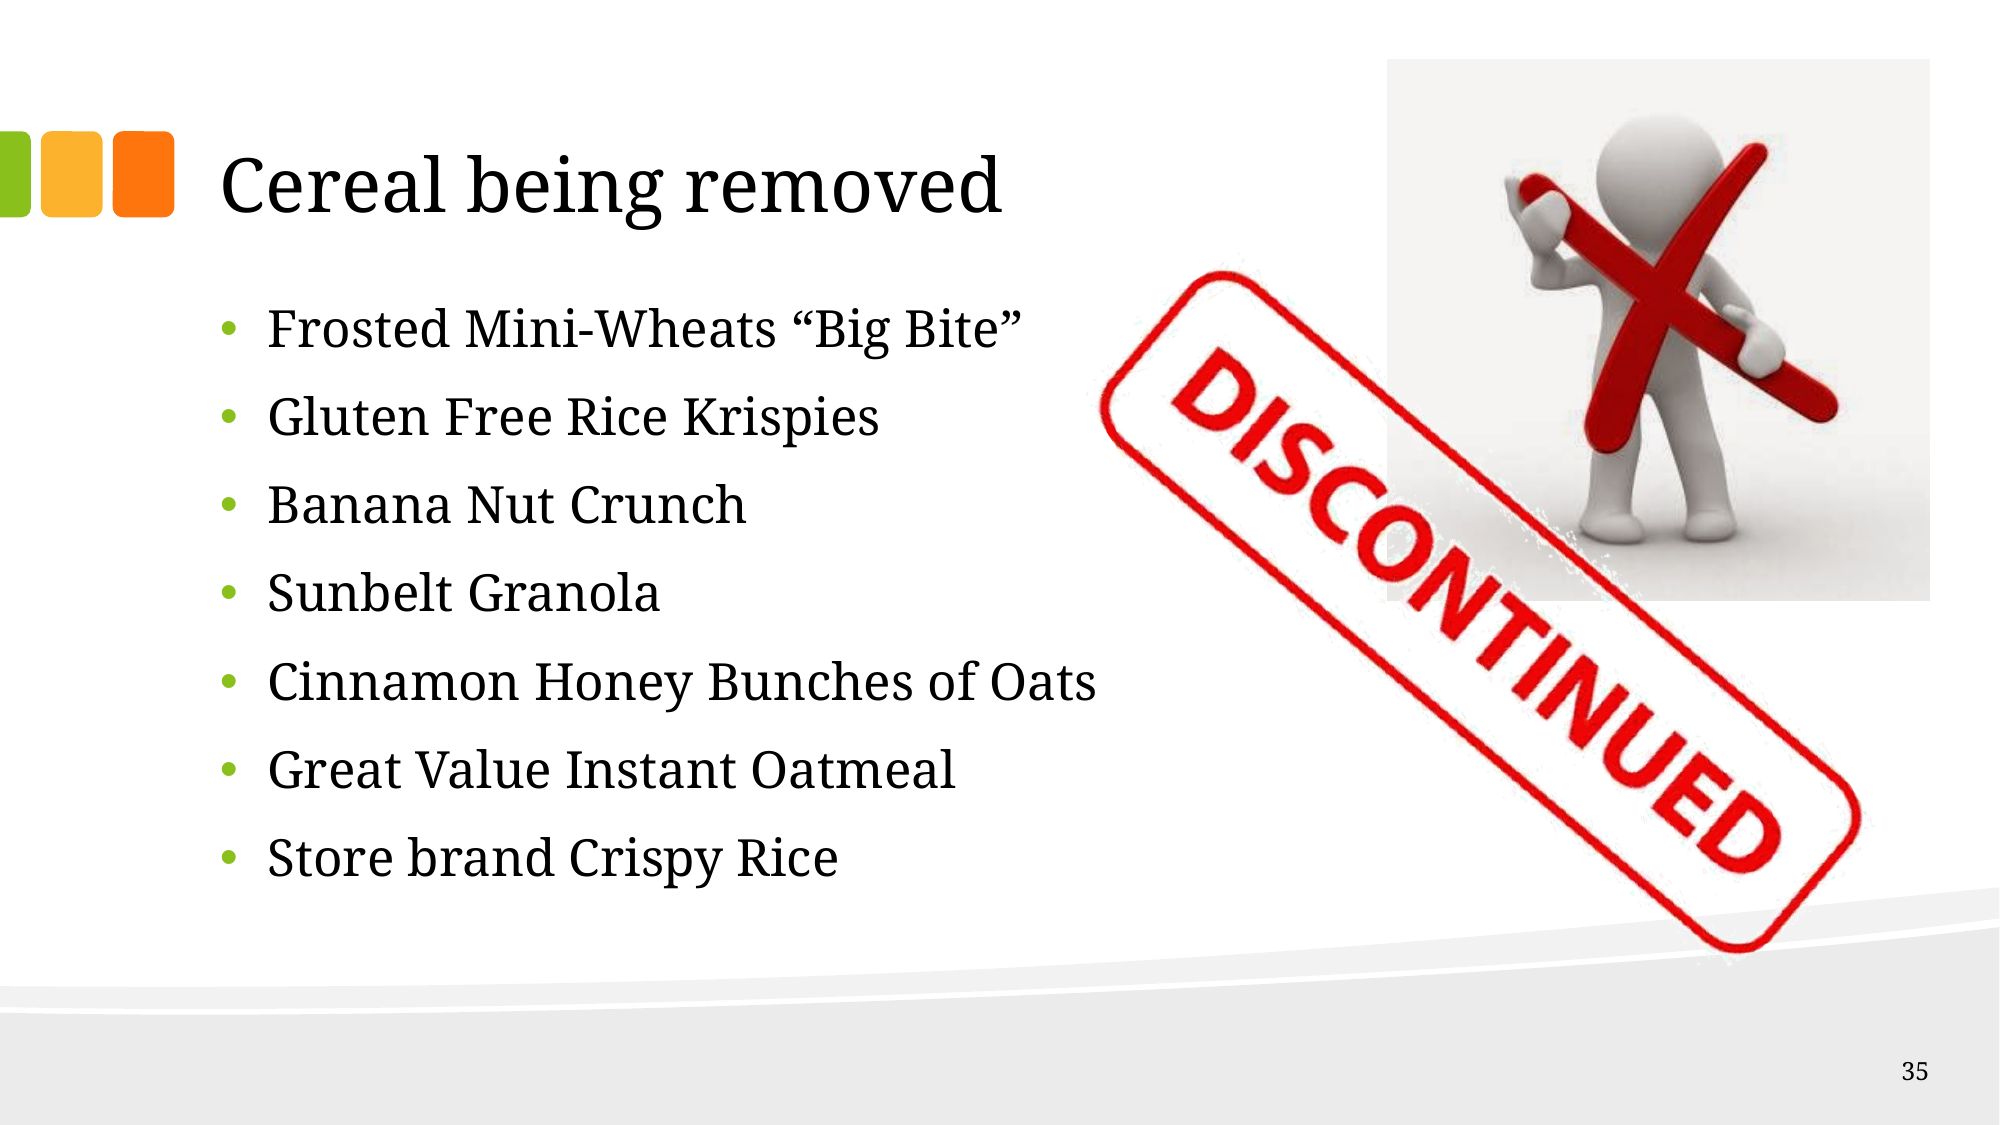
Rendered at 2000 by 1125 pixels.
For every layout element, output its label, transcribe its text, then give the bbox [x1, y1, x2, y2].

slide_number 35 [1816, 1057, 1950, 1088]
picture [1045, 59, 1930, 1095]
title Cereal being removed [199, 24, 1800, 238]
list Frosted Mini-Wheats “Big Bite” Gluten Free Rice Krispies Banana Nut Crunch Sunbelt Granola Cinnamon Honey Bunches of Oats Great Value Instant Oatmeal Store brand Crispy Rice [199, 293, 1402, 900]
